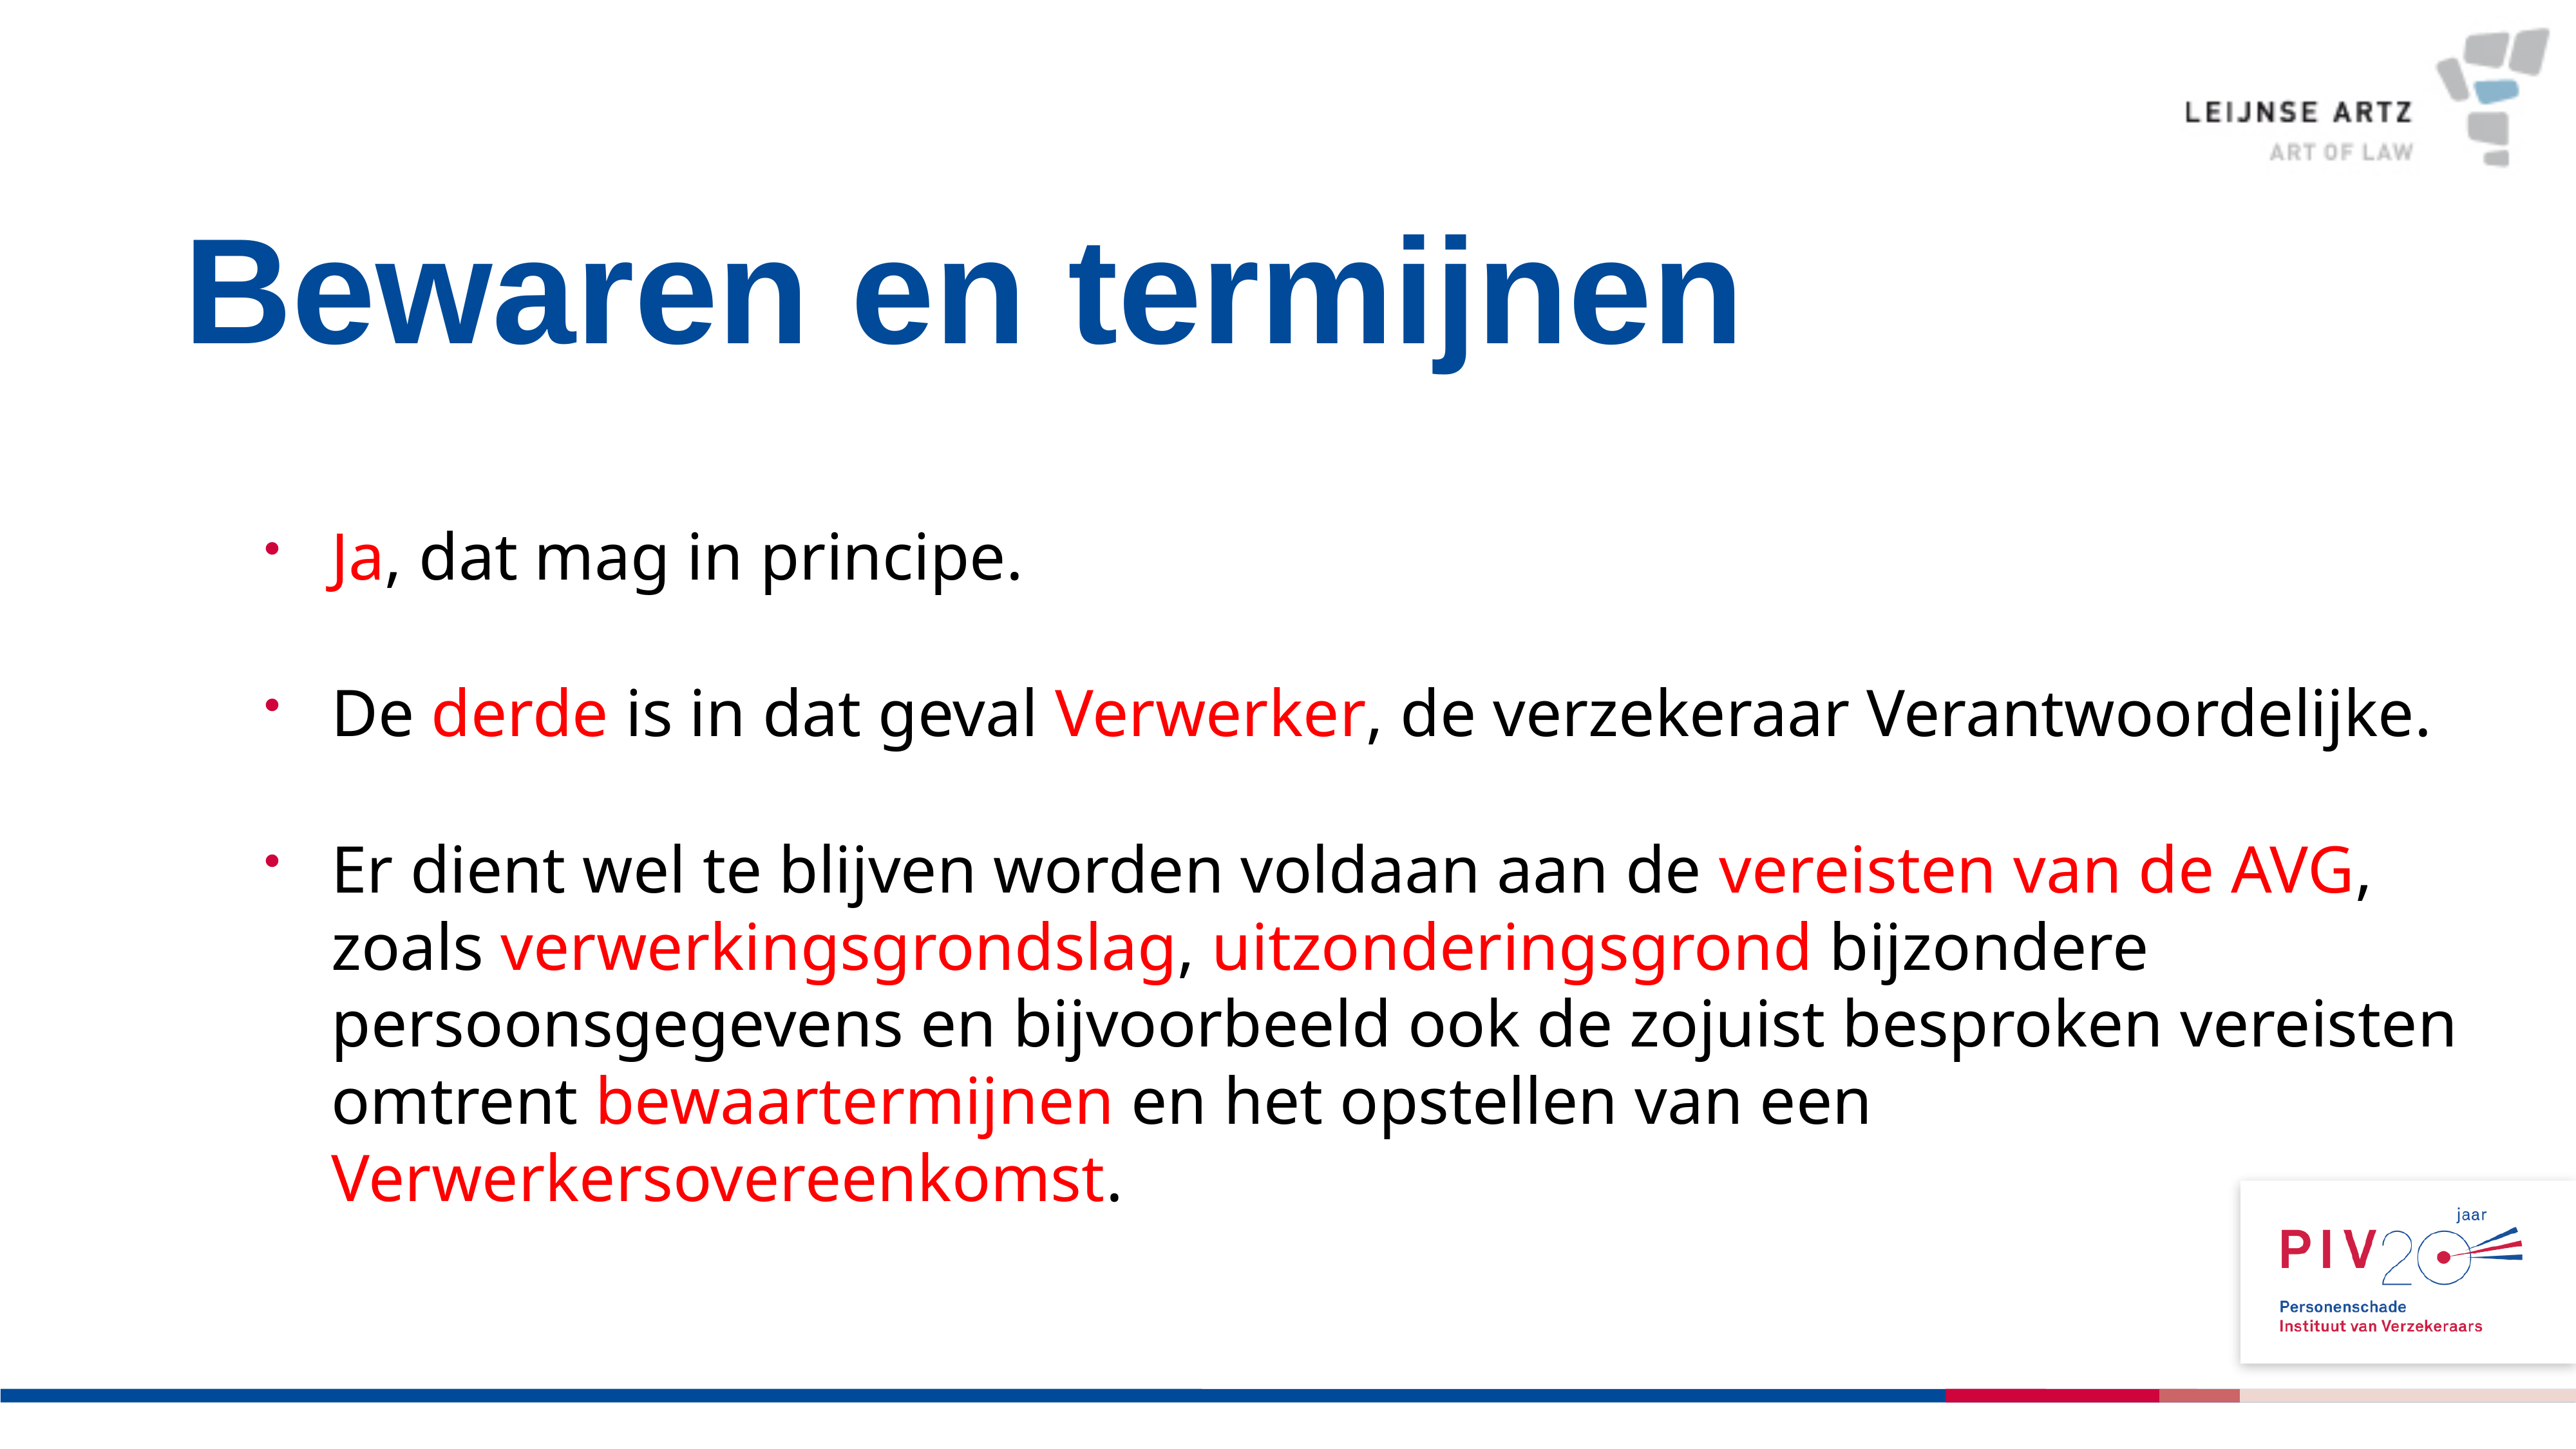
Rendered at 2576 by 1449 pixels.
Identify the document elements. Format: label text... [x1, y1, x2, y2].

title Bewaren en termijnen [178, 187, 2398, 430]
picture [2180, 16, 2559, 176]
list Ja, dat mag in principe. De derde is in dat geval Verwerker, de verzekeraar Verantwoordelijke. Er dient wel te blijven worden voldaan aan de vereisten van de AVG, zoals verwerkingsgrondslag, uitzonderingsgrond bijzondere persoonsgegevens en bijvoorbeeld ook de zojuist besproken vereisten omtrent bewaartermijnen en het opstellen van een Verwerkersovereenkomst. [259, 415, 2478, 1315]
picture [2280, 1208, 2523, 1332]
